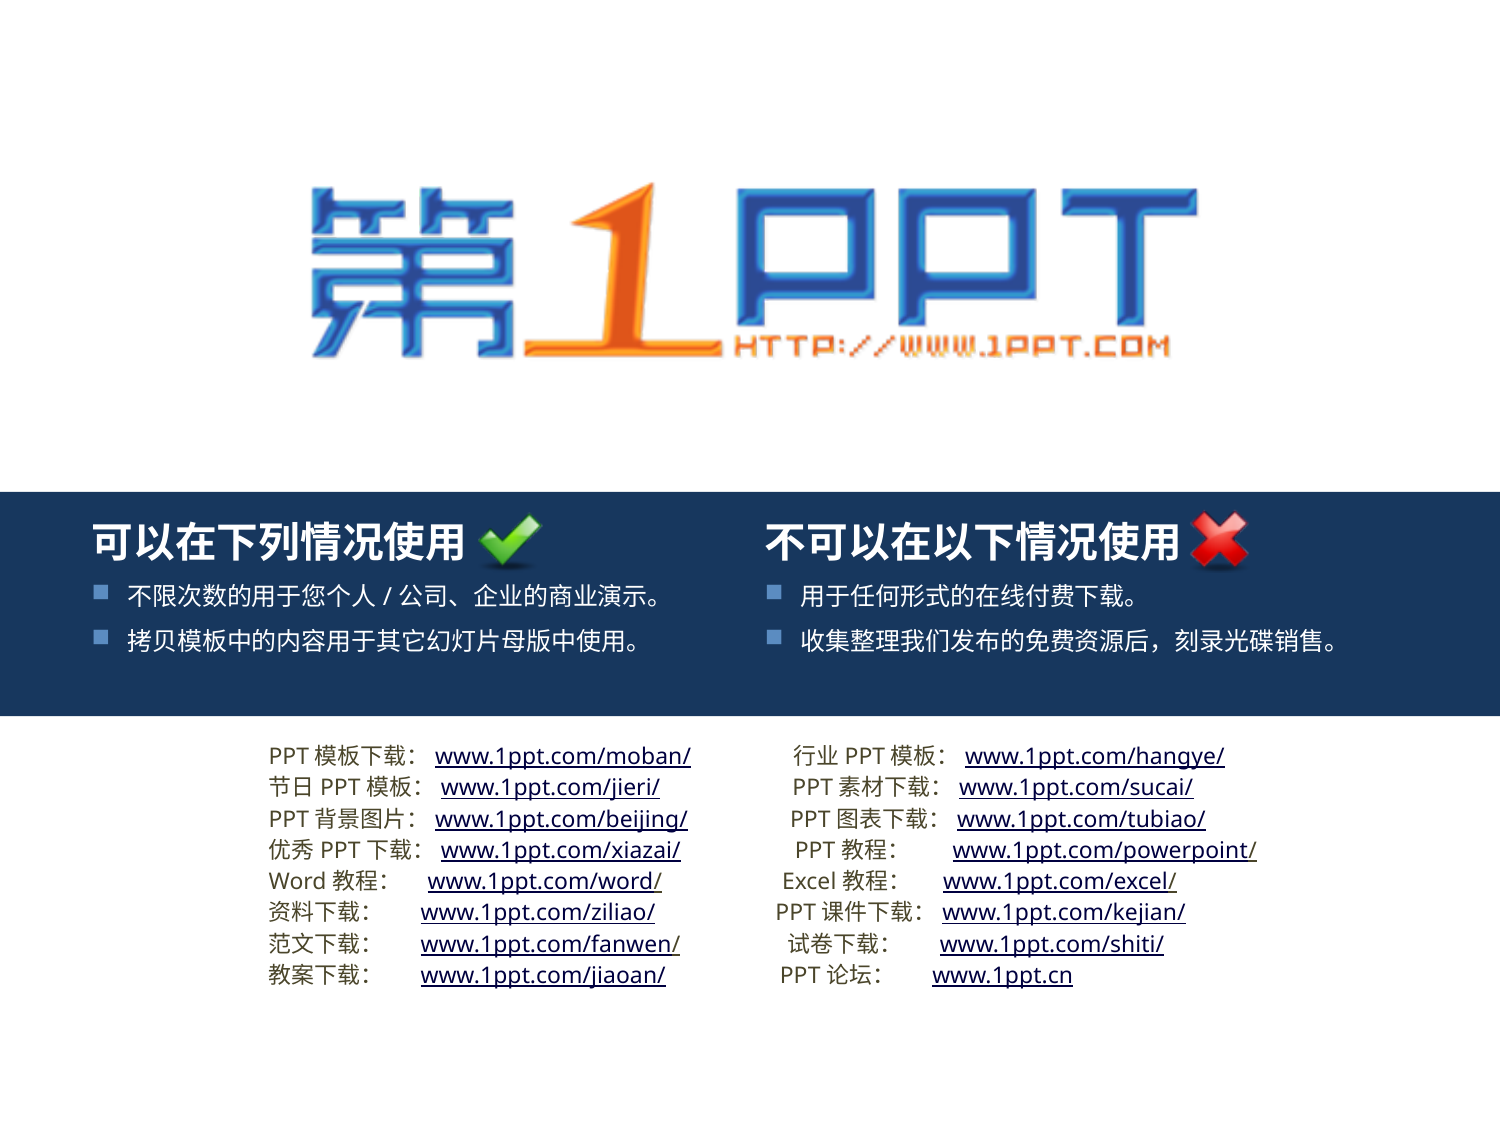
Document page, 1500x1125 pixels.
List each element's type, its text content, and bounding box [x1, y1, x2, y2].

picture [477, 507, 544, 573]
text_box 不可以在以下情况使用 用于任何形式的在线付费下载。 收集整理我们发布的免费资源后，刻录光碟销售。 [750, 508, 1424, 762]
picture [1186, 507, 1252, 573]
text_box PPT模板下载：www.1ppt.com/moban/ 行业PPT模板：www.1ppt.com/hangye/ 节日PPT模板：www.1ppt.com/jieri/ PPT素材下载：www.1ppt.com/sucai/ PPT背景图片：www.1ppt.com/beijing/ PPT图表下载：www.1ppt.com/tubiao/ 优秀PPT下载：www.1ppt.com/xiazai/ PPT教程： www.1ppt.com/powerpoint/ Word教程： www.1ppt.com/word/ Excel教程： www.1ppt.com/excel/ 资料下载： www.1ppt.com/ziliao/ PPT课件下载：www.1ppt.com/kejian/ 范文下载： www.1ppt.com/fanwen/ 试卷下载： www.1ppt.com/shiti/ 教案下载： www.1ppt.com/jiaoan/ PPT论坛： www.1ppt.cn [252, 762, 1315, 1008]
text_box [0, 491, 1500, 717]
text_box 可以在下列情况使用 不限次数的用于您个人/公司、企业的商业演示。 拷贝模板中的内容用于其它幻灯片母版中使用。 [76, 508, 750, 774]
picture [134, 51, 1400, 492]
